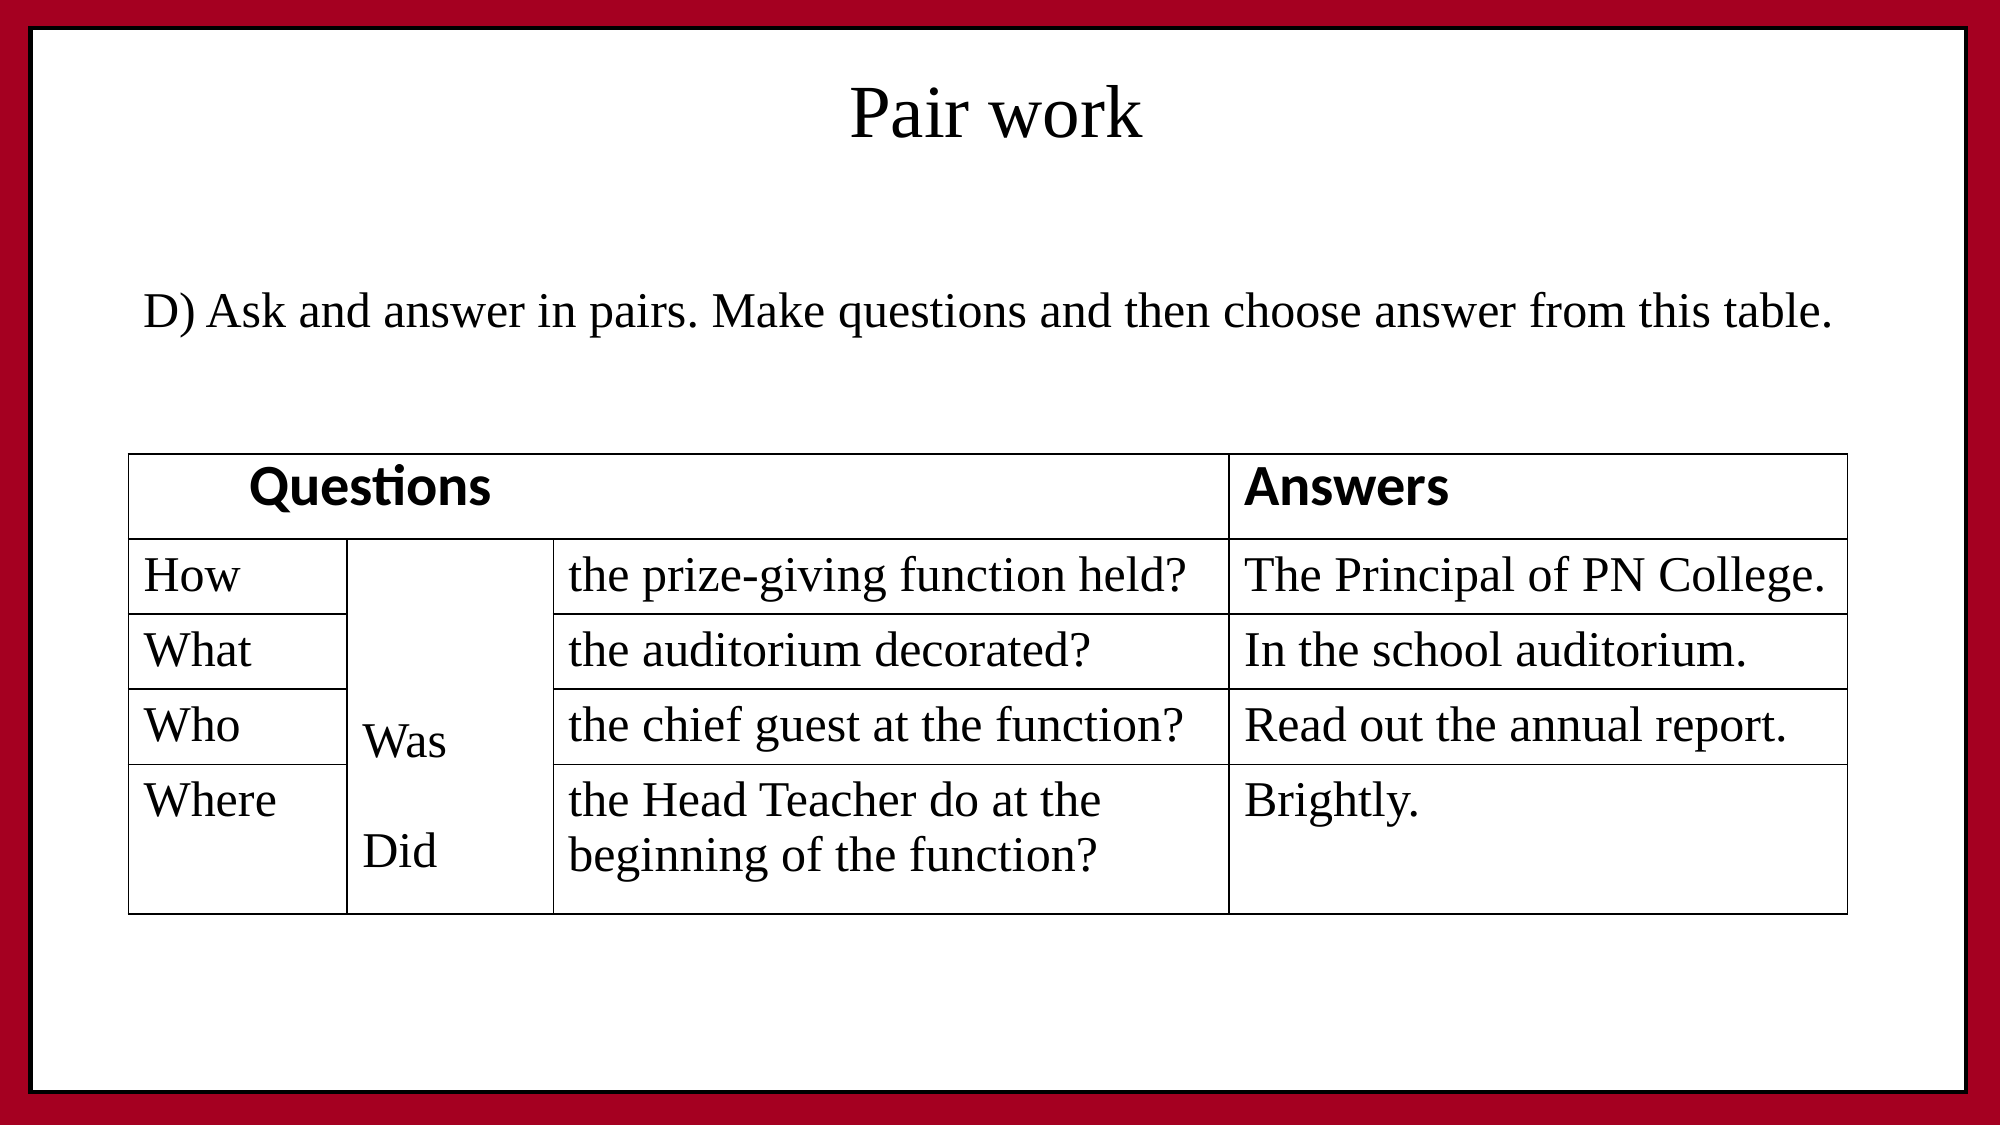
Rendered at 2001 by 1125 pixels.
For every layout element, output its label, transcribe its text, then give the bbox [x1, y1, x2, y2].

table_cell the auditorium decorated? [554, 615, 1228, 688]
table_cell The Principal of PN College. [1230, 540, 1847, 613]
table_cell the prize-giving function held? [554, 540, 1228, 613]
table_cell the chief guest at the function? [554, 690, 1228, 764]
table_header Questions [129, 455, 1228, 538]
table_cell Read out the annual report. [1230, 690, 1847, 764]
text_box [29, 27, 1967, 1093]
table_cell How [129, 540, 346, 613]
table_cell Was Did [348, 540, 553, 913]
table_cell Brightly. [1230, 765, 1847, 913]
text_box Pair work [834, 55, 1163, 160]
table_cell the Head Teacher do at the beginning of the function? [554, 765, 1228, 913]
table_cell What [129, 615, 346, 688]
table_cell Who [129, 690, 346, 764]
table_cell Where [129, 765, 346, 913]
table_header Answers [1230, 455, 1847, 538]
table_cell In the school auditorium. [1230, 615, 1847, 688]
text_box D) Ask and answer in pairs. Make questions and then choose answer from this table. [128, 269, 1869, 345]
